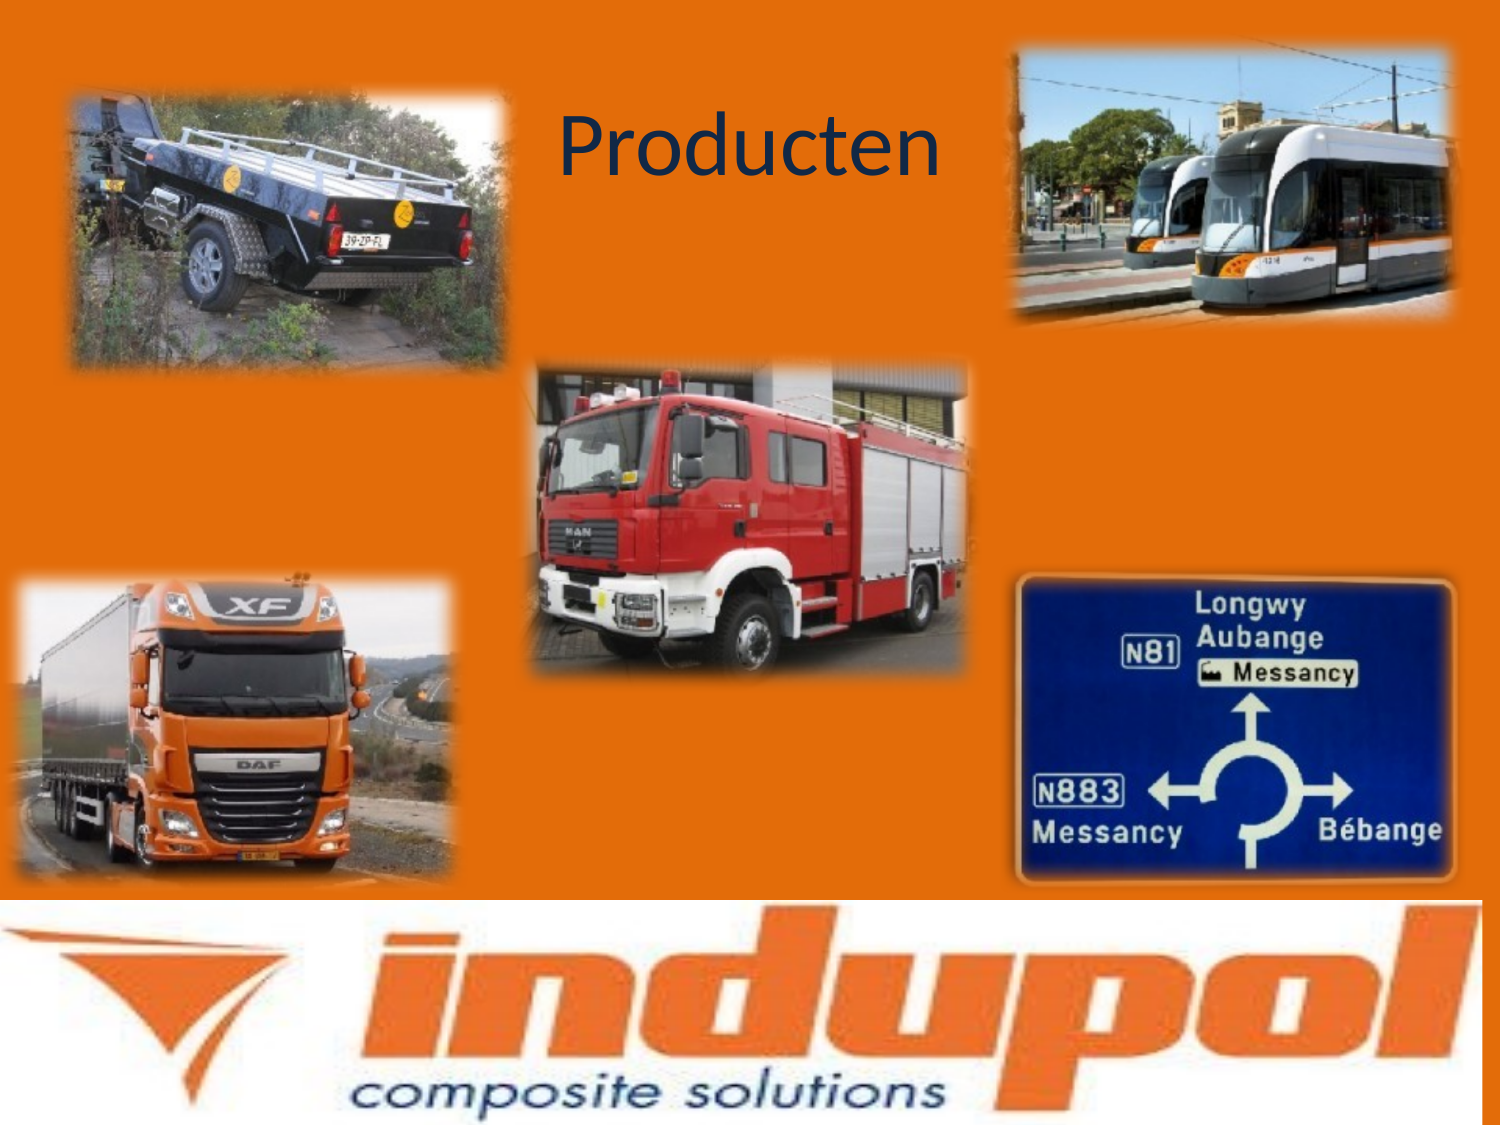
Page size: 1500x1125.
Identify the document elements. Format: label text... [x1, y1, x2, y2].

picture [997, 30, 1467, 334]
title Producten [75, 45, 992, 233]
picture [0, 562, 469, 894]
picture [0, 900, 1483, 1125]
picture [997, 562, 1467, 894]
picture [52, 77, 983, 693]
